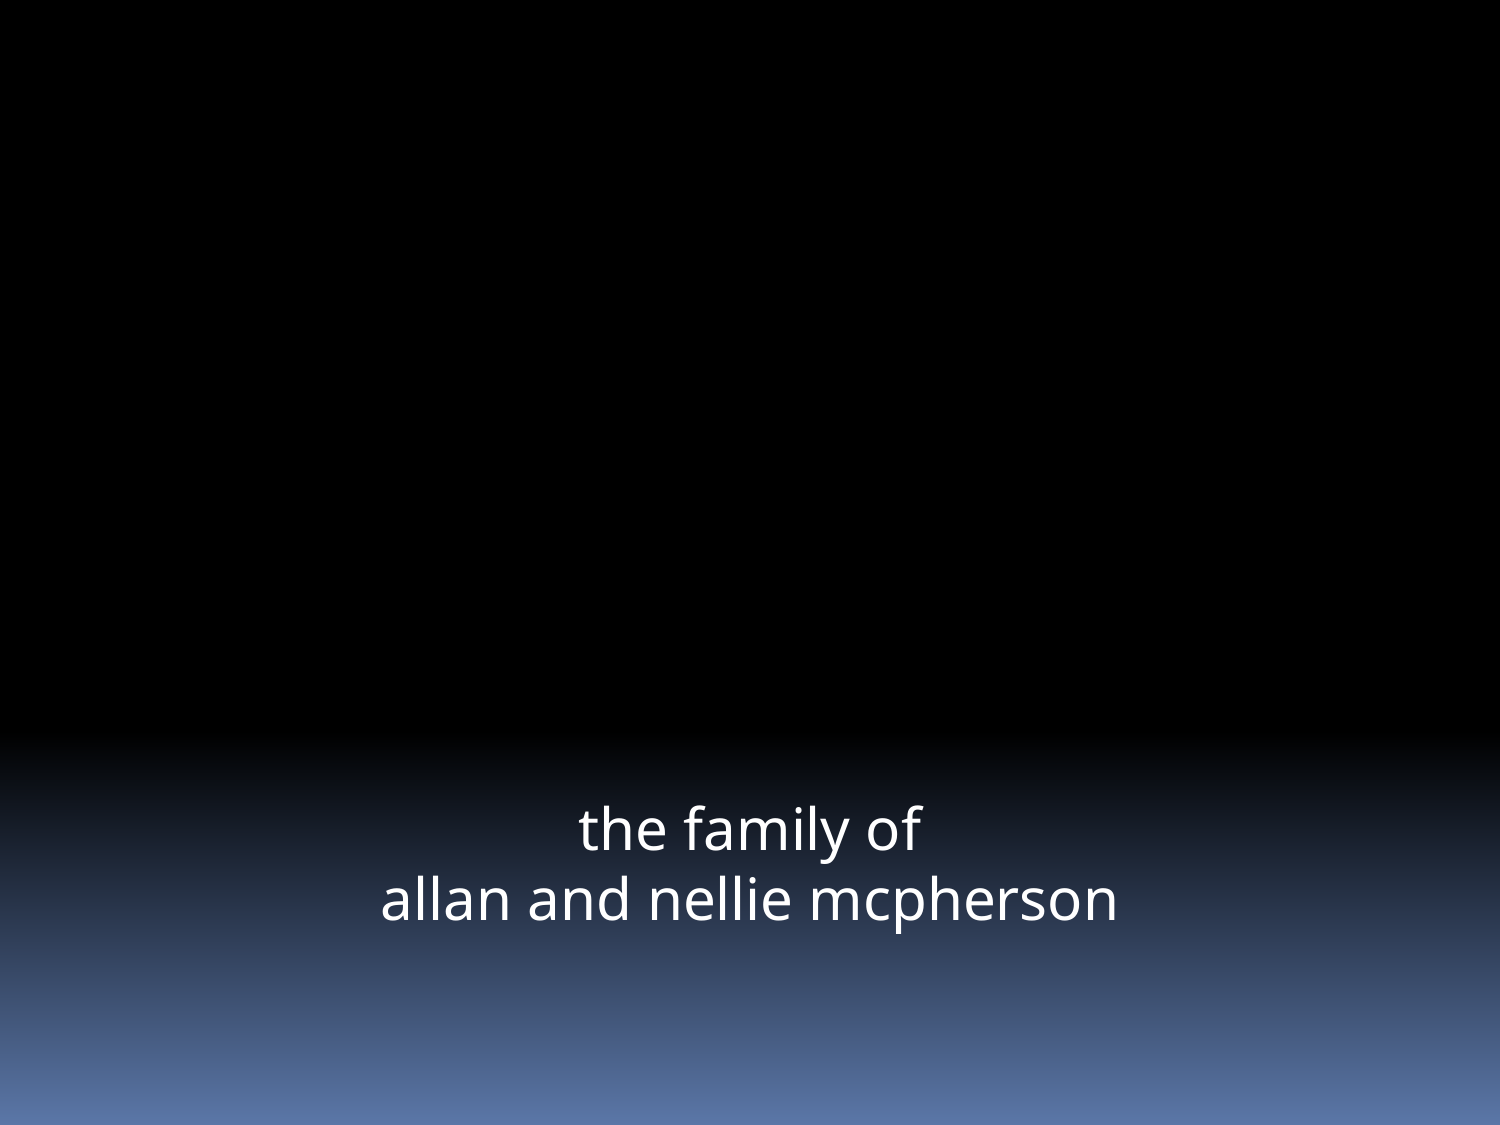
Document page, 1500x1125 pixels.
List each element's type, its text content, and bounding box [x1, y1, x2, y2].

text_box the family of allan and nellie mcpherson [0, 785, 1500, 940]
